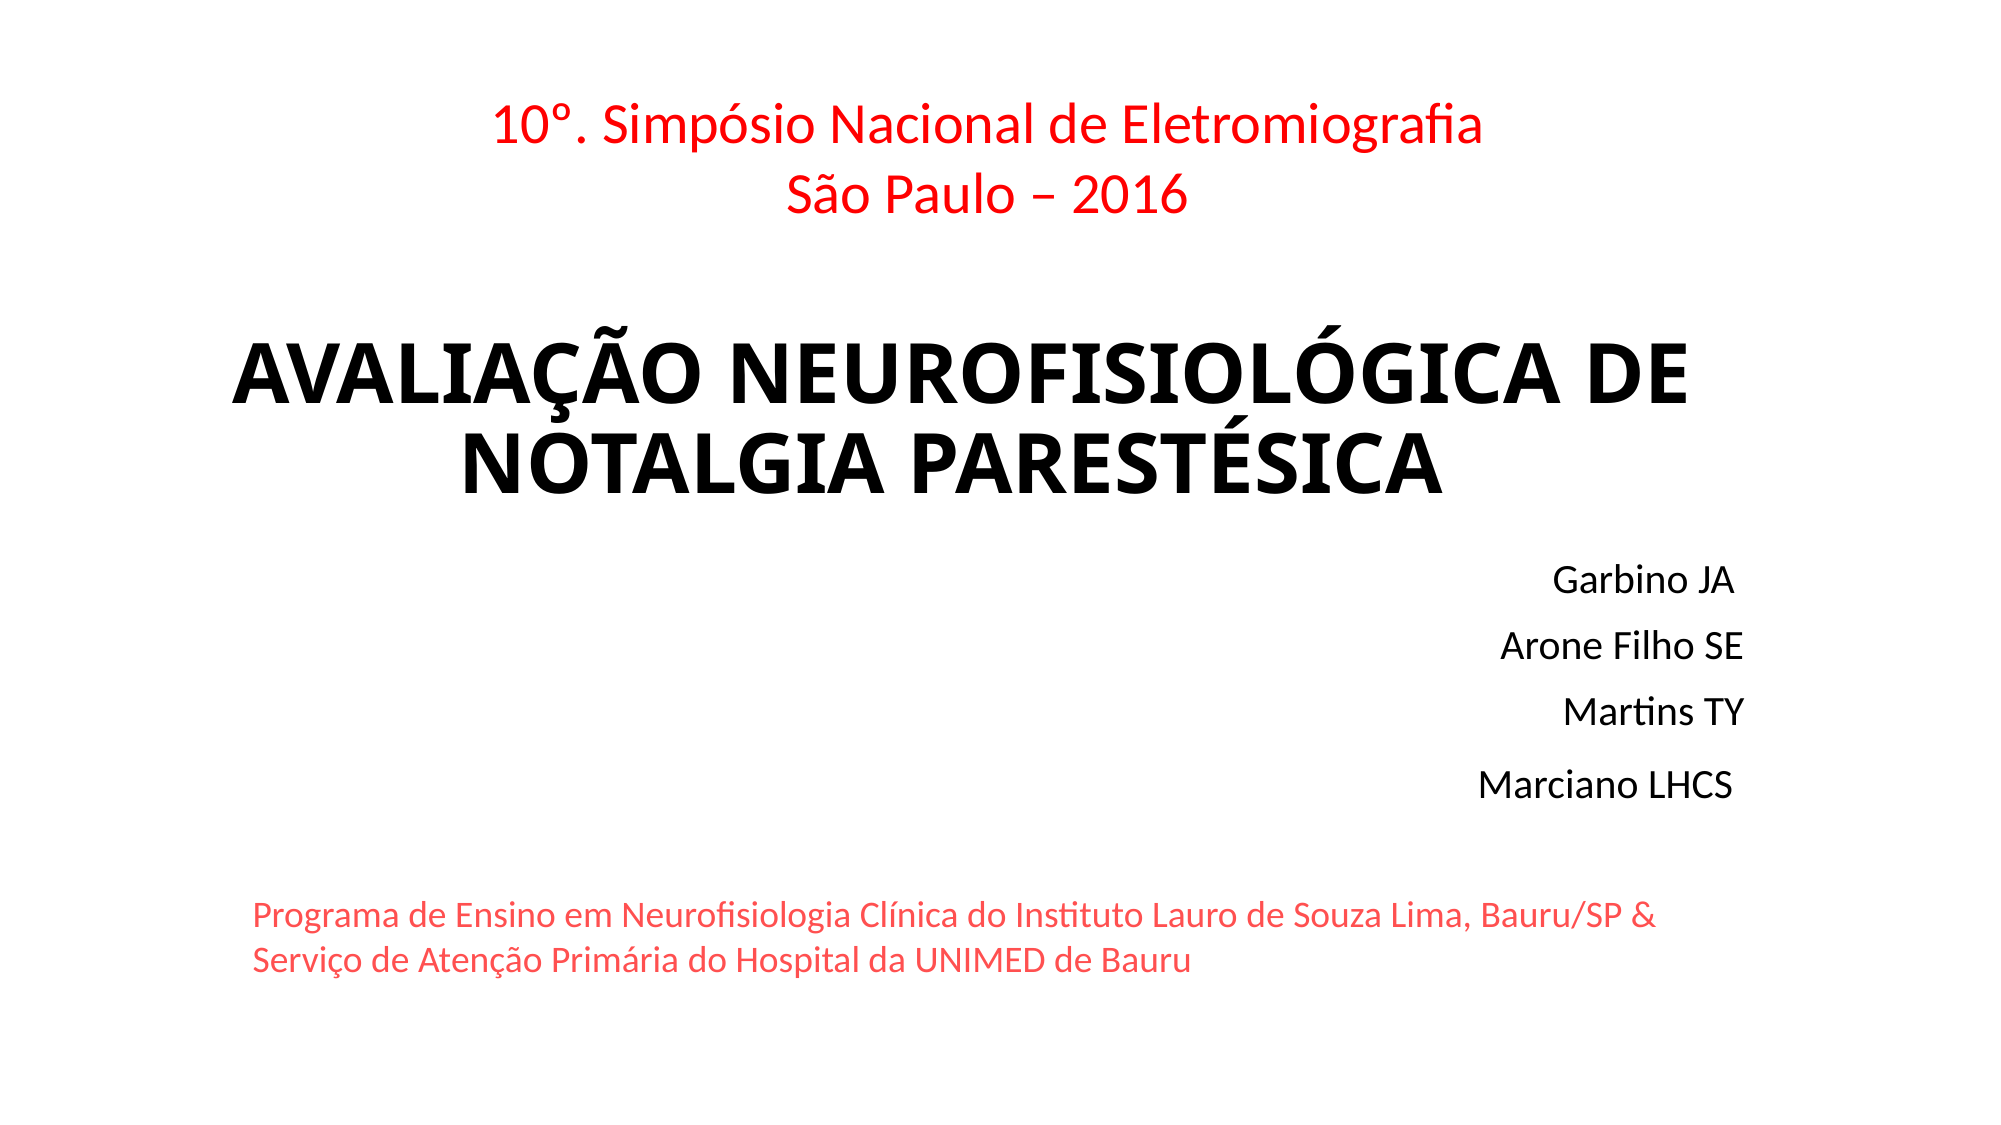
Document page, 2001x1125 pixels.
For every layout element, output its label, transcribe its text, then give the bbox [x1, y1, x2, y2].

subtitle Garbino JA Arone Filho SE Martins TY Marciano LHCS [259, 549, 1760, 822]
text_box Programa de Ensino em Neurofisiologia Clínica do Instituto Lauro de Souza Lima, Bauru/SP & Serviço de Atenção Primária do Hospital da UNIMED de Bauru [237, 883, 1738, 1033]
text_box 10º. Simpósio Nacional de Eletromiografia São Paulo – 2016 [175, 77, 1800, 233]
title AVALIAÇÃO NEUROFISIOLÓGICA DE NOTALGIA PARESTÉSICA [212, 317, 1713, 520]
